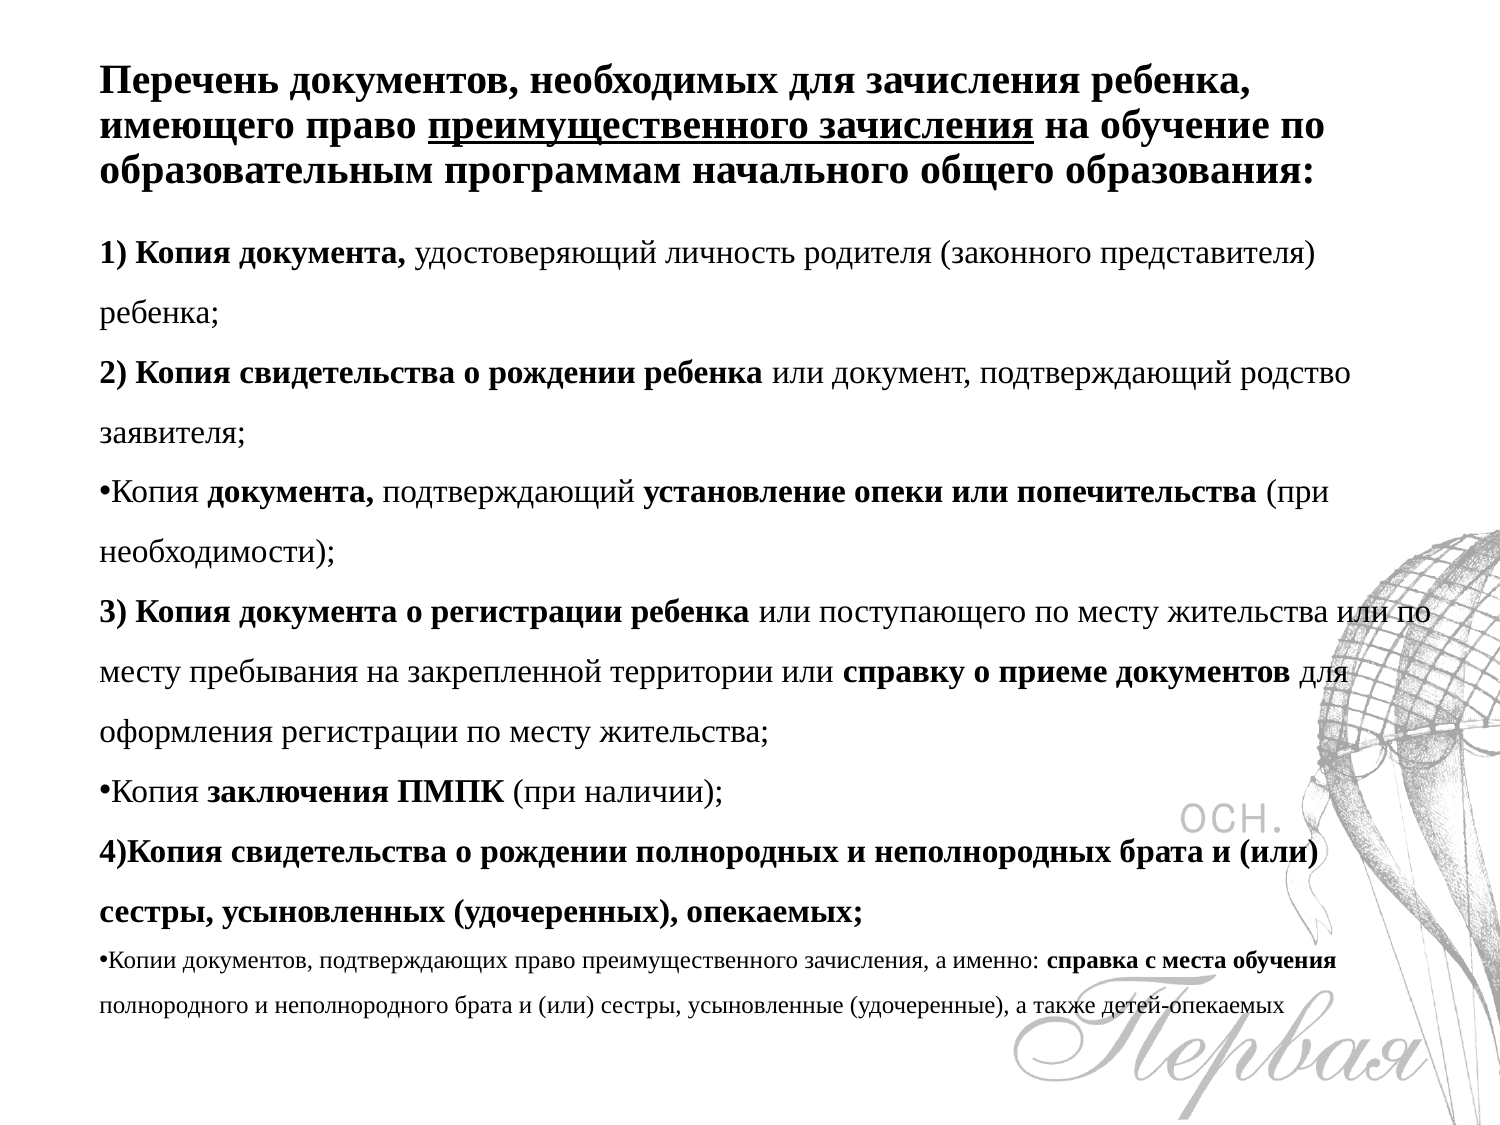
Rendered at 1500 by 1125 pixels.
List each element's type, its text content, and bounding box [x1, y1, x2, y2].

picture [1013, 518, 1500, 1125]
title Перечень документов, необходимых для зачисления ребенка, имеющего право преимущественного зачисления на обучение по образовательным программам начального общего образования: [84, 2, 1364, 202]
list 1) Копия документа, удостоверяющий личность родителя (законного представителя) ребенка; 2) Копия свидетельства о рождении ребенка или документ, подтверждающий родство заявителя; Копия документа, подтверждающий установление опеки или попечительства (при необходимости); 3) Копия документа о регистрации ребенка или поступающего по месту жительства или по месту пребывания на закрепленной территории или справку о приеме документов для оформления регистрации по месту жительства; Копия заключения ПМПК (при наличии); 4)Копия свидетельства о рождении полнородных и неполнородных брата и (или) сестры, усыновленных (удочеренных), опекаемых; Копии документов, подтверждающих право преимущественного зачисления, а именно: справка с места обучения полнородного и неполнородного брата и (или) сестры, усыновленные (удочеренные), а также детей-опекаемых [84, 202, 1453, 933]
